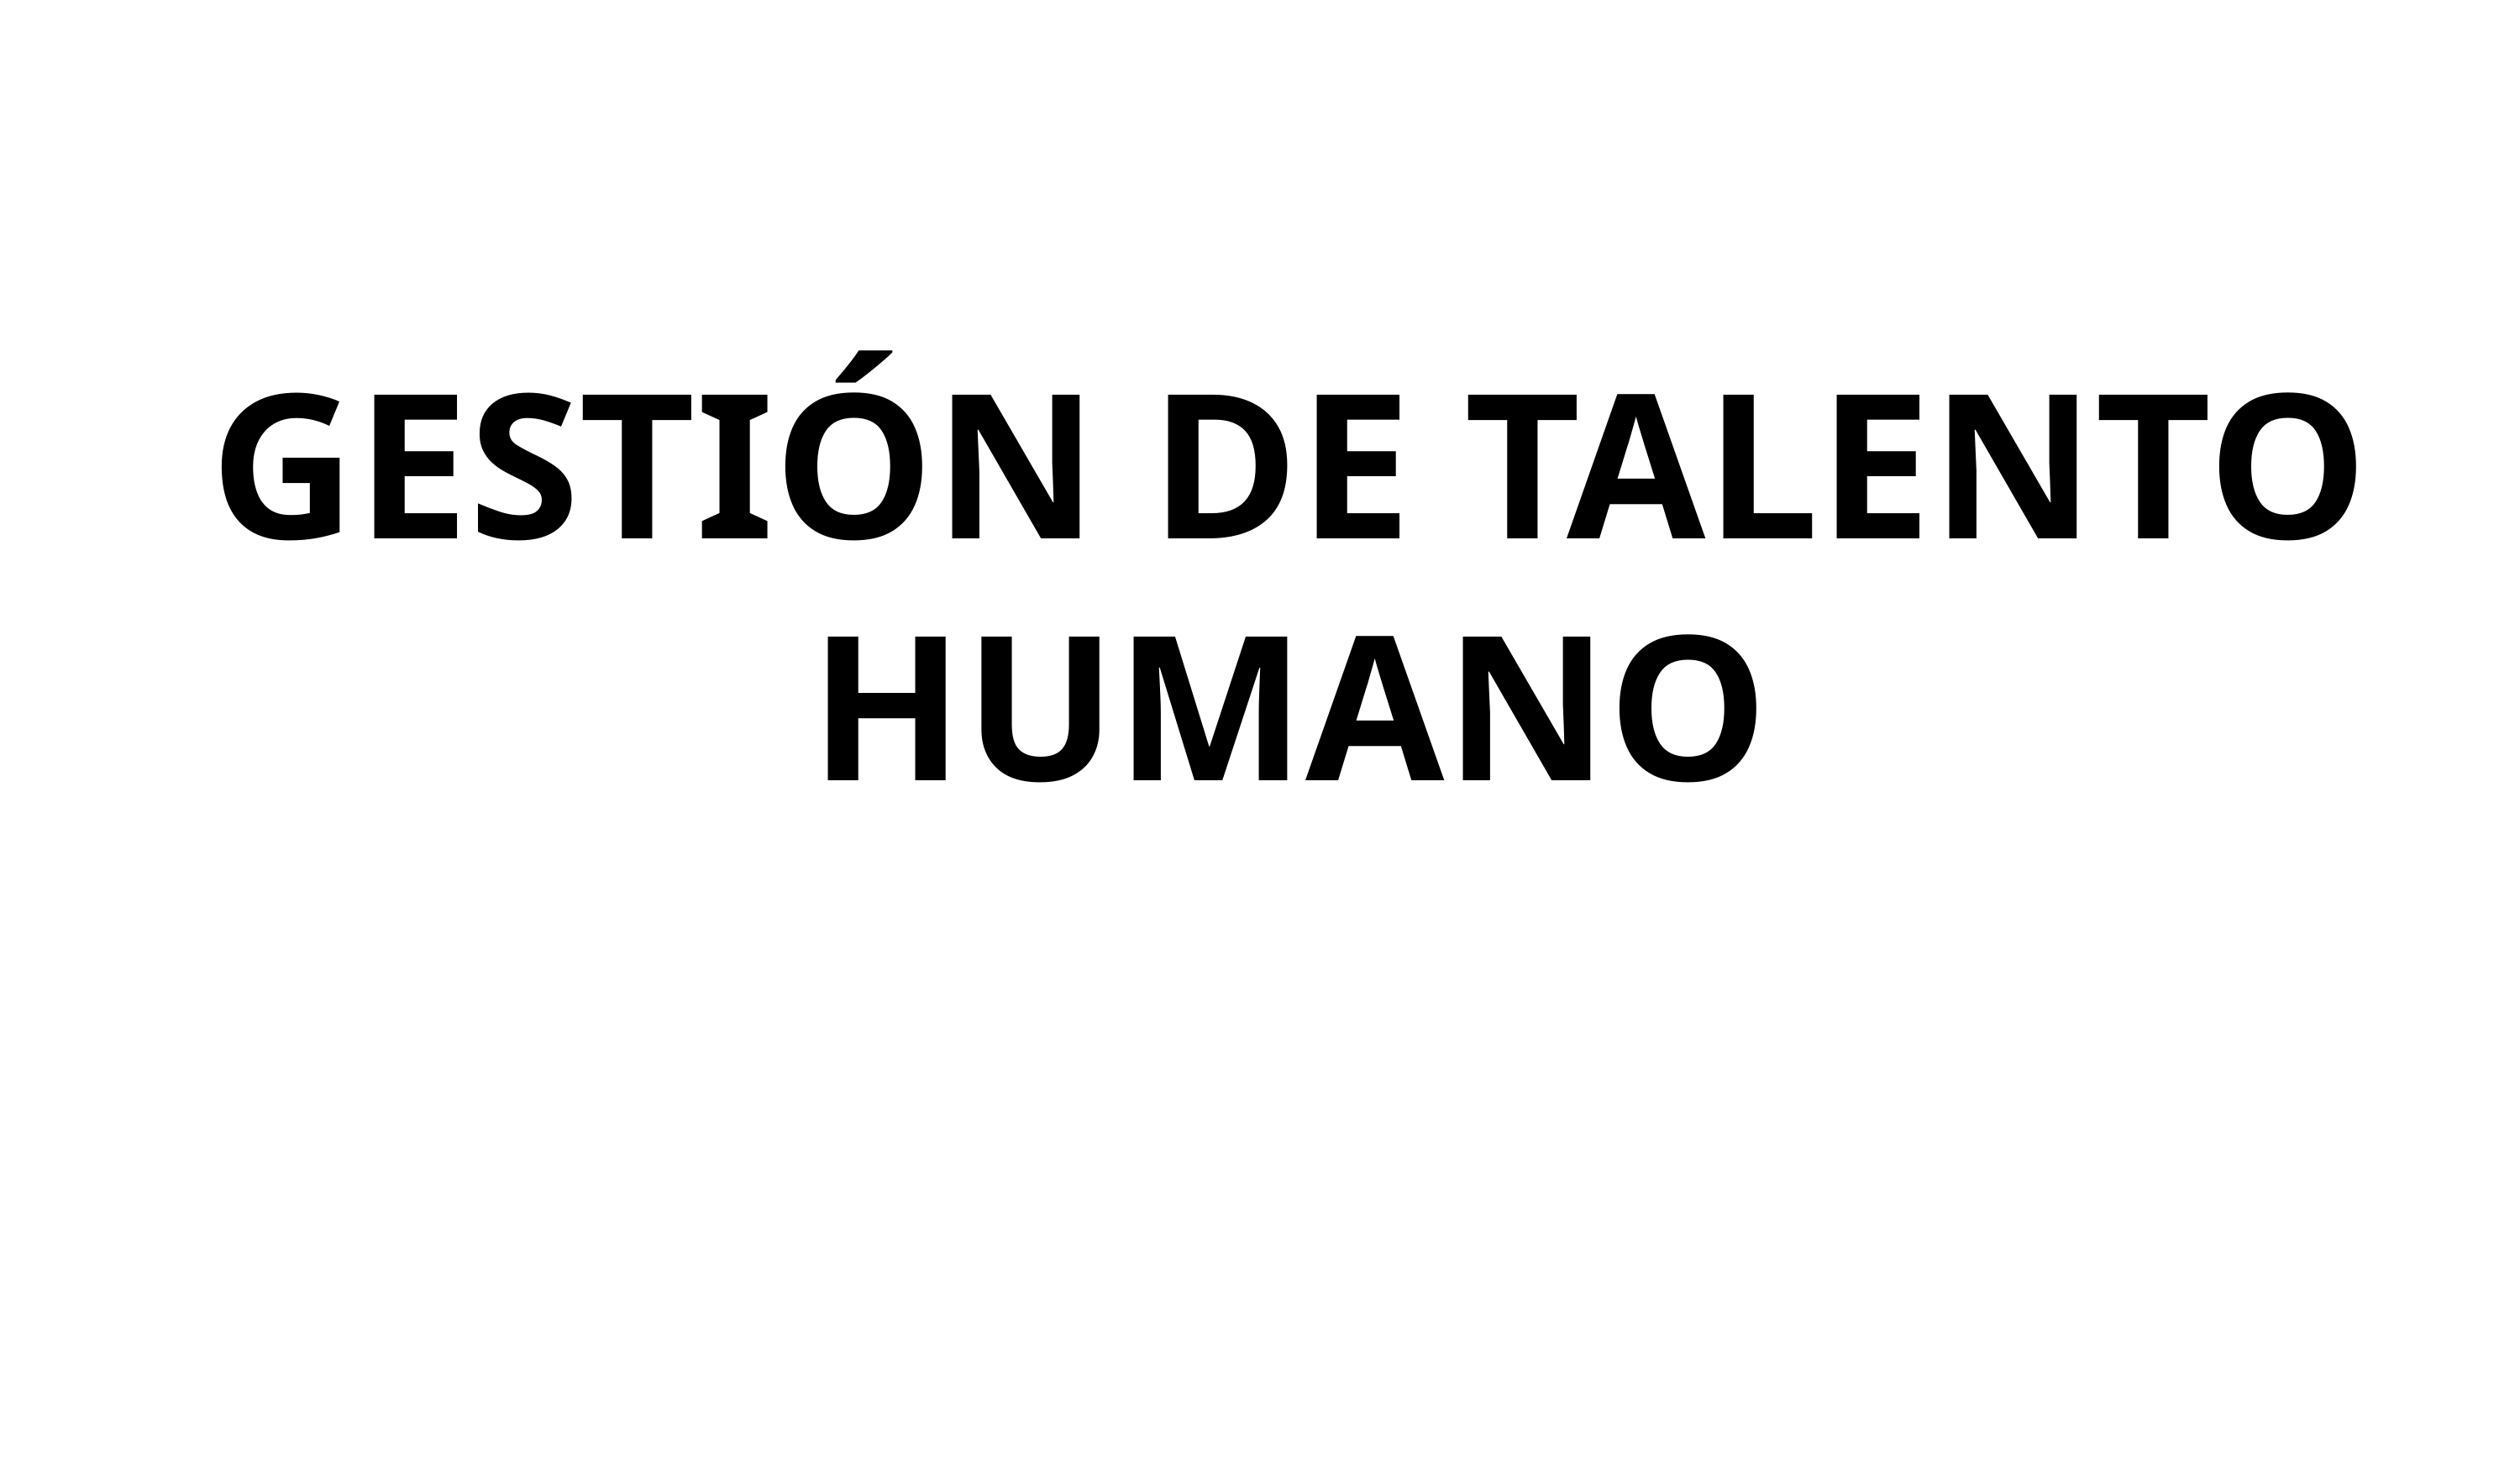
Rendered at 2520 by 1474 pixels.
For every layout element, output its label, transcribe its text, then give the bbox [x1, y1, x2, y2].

list GESTIÓN DE TALENTO HUMANO [189, 338, 2391, 826]
